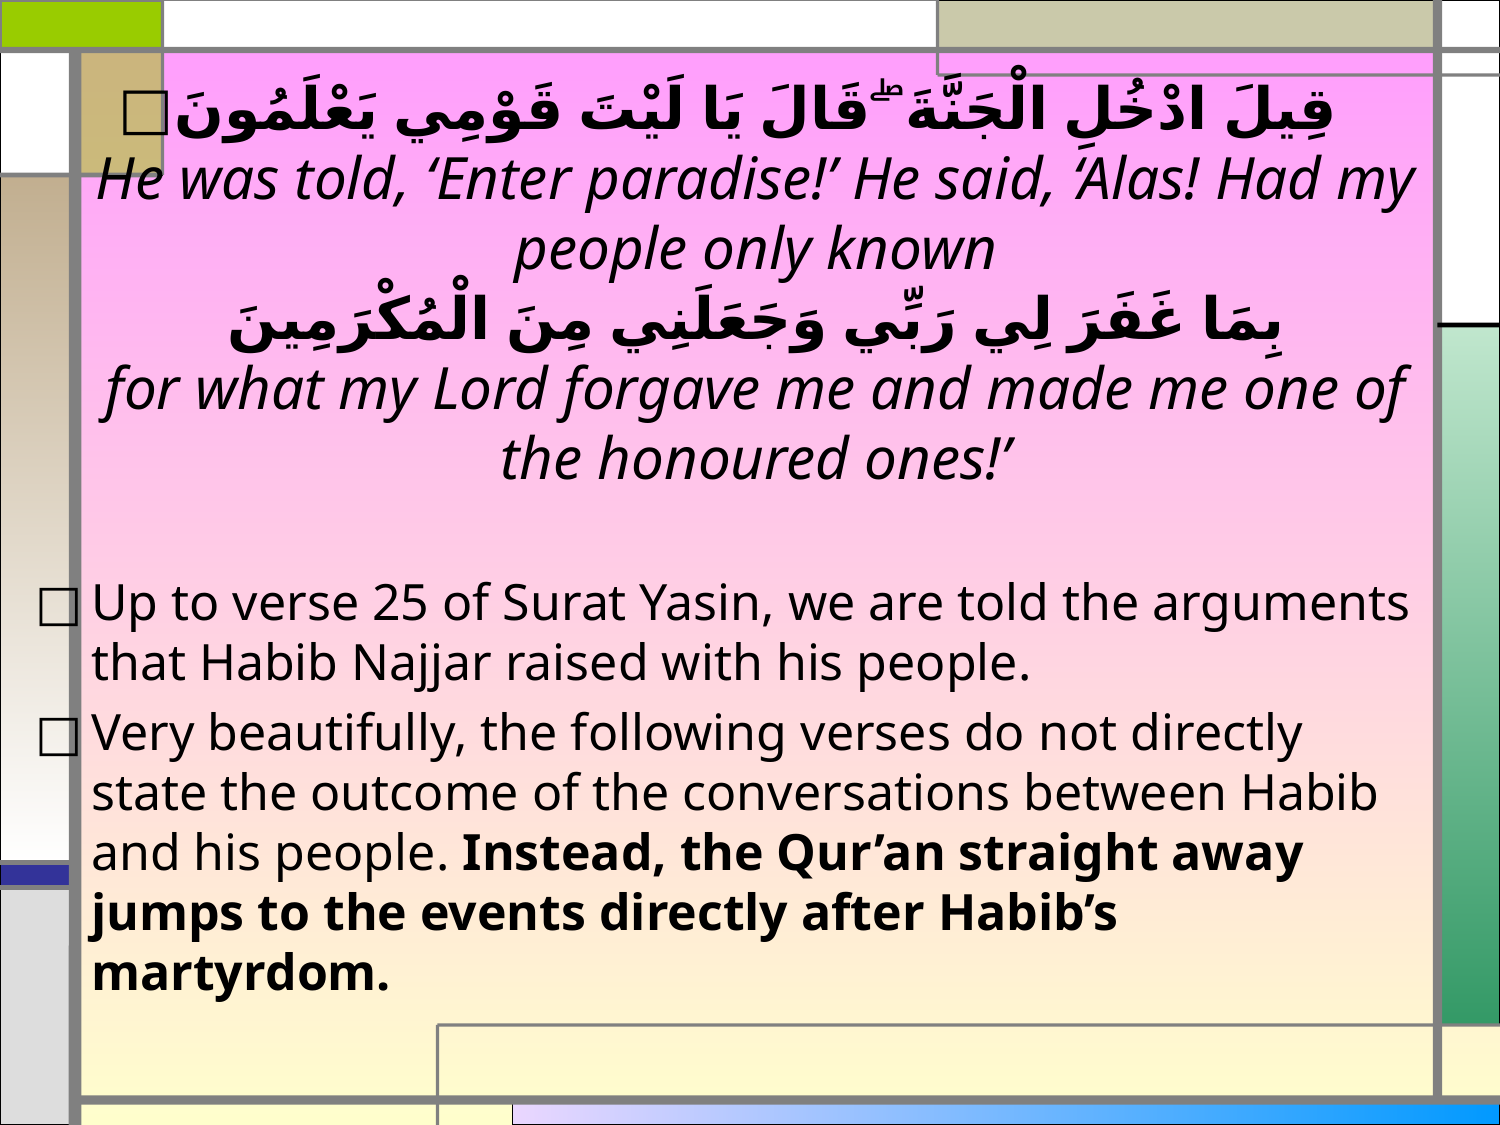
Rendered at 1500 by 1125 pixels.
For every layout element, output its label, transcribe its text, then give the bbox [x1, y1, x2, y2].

text_box قِيلَ ادْخُلِ الْجَنَّةَ ۖ قَالَ يَا لَيْتَ قَوْمِي يَعْلَمُونَ He was told, ‘Enter paradise!’ He said, ‘Alas! Had my people only known بِمَا غَفَرَ لِي رَبِّي وَجَعَلَنِي مِنَ الْمُكْرَمِينَ for what my Lord forgave me and made me one of the honoured ones!’ Up to verse 25 of Surat Yasin, we are told the arguments that Habib Najjar raised with his people. Very beautifully, the following verses do not directly state the outcome of the conversations between Habib and his people. Instead, the Qur’an straight away jumps to the events directly after Habib’s martyrdom. [20, 64, 1436, 1125]
text_box [137, 33, 1436, 64]
